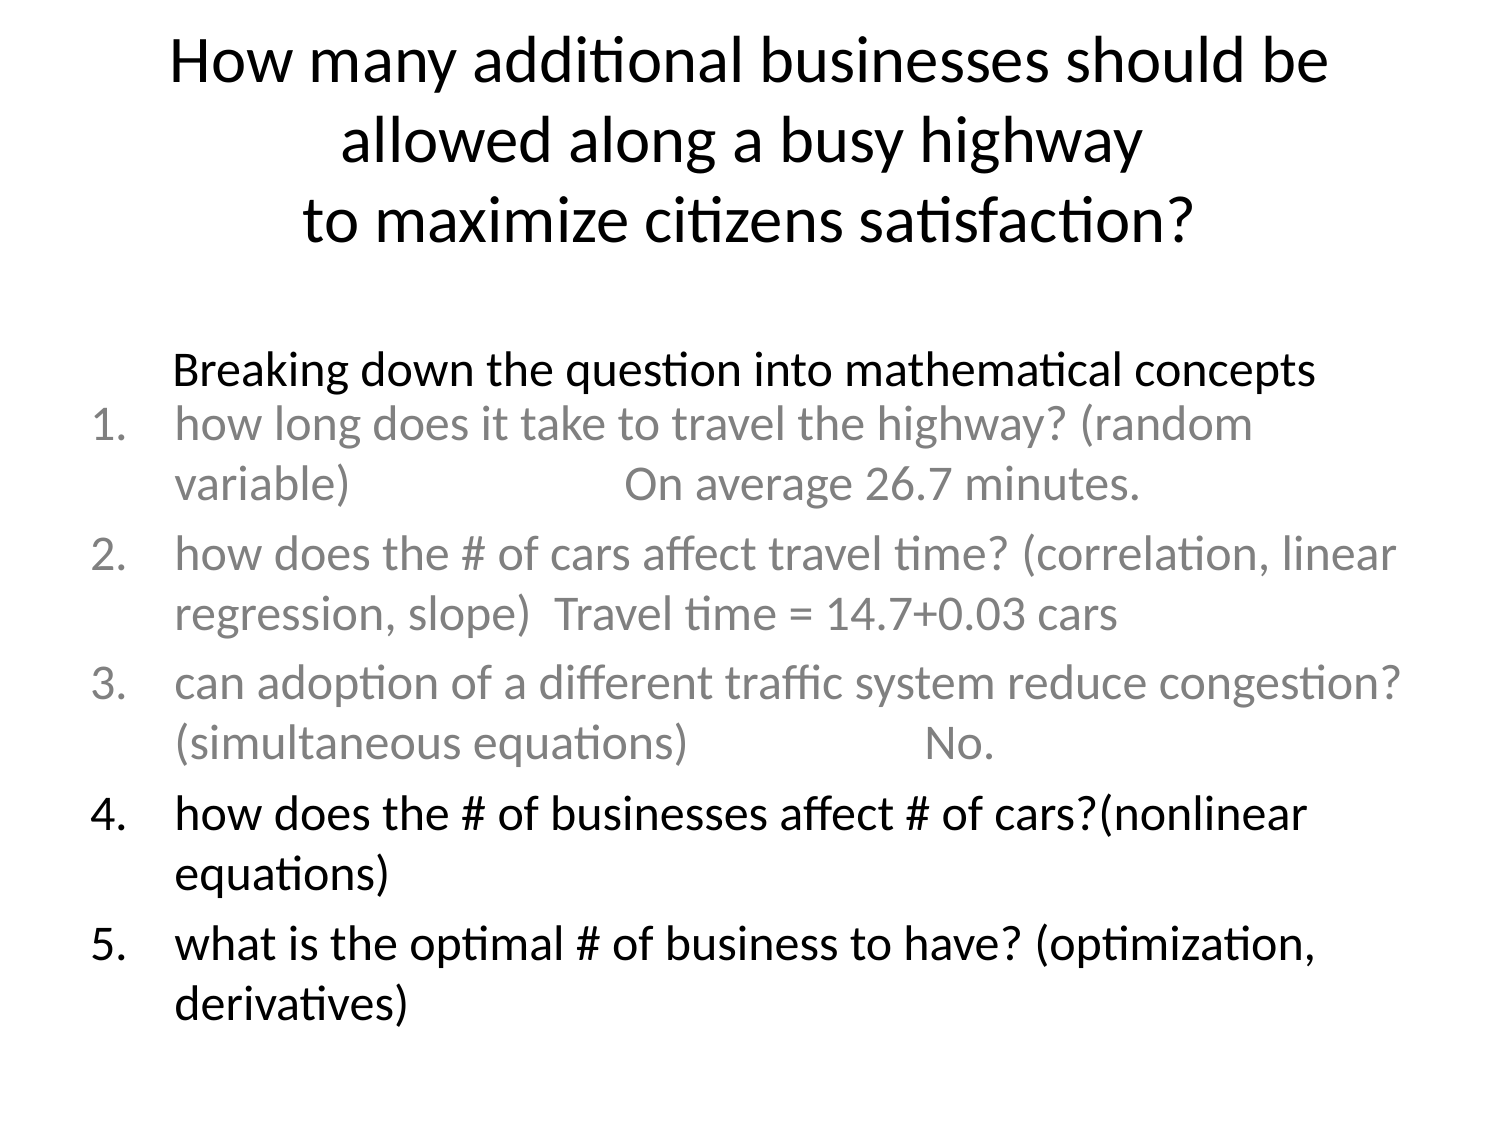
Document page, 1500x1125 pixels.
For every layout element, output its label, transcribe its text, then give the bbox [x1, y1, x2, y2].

title How many additional businesses should be allowed along a busy highway to maximize citizens satisfaction? Breaking down the question into mathematical concepts [75, 112, 1425, 300]
list how long does it take to travel the highway? (random variable) On average 26.7 minutes. how does the # of cars affect travel time? (correlation, linear regression, slope) Travel time = 14.7+0.03 cars can adoption of a different traffic system reduce congestion? (simultaneous equations) No. how does the # of businesses affect # of cars?(nonlinear equations) what is the optimal # of business to have? (optimization, derivatives) [75, 382, 1425, 1125]
